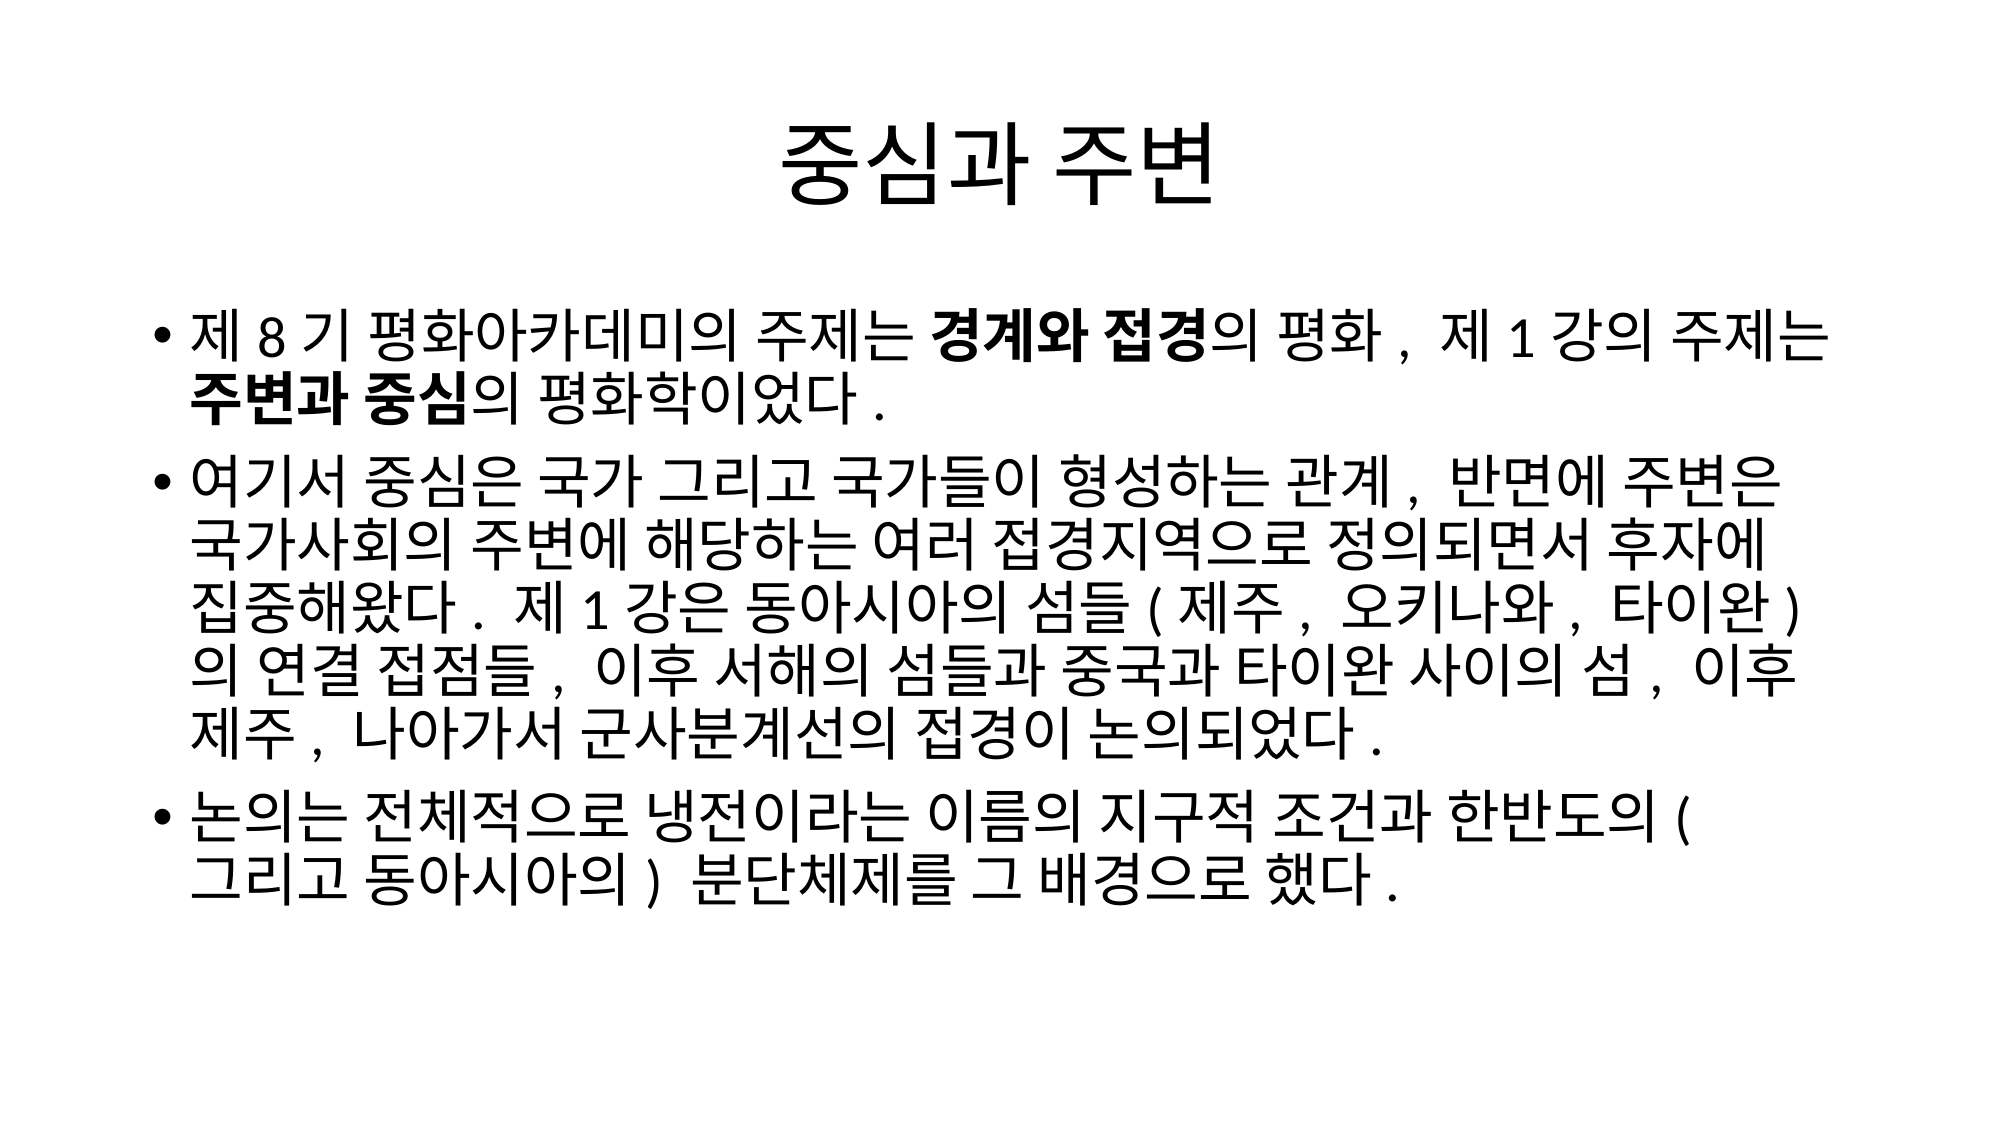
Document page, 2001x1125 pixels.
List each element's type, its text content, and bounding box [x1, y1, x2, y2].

title 중심과 주변 [137, 59, 1863, 278]
list 제8기 평화아카데미의 주제는 경계와 접경의 평화, 제1강의 주제는 주변과 중심의 평화학이었다. 여기서 중심은 국가 그리고 국가들이 형성하는 관계, 반면에 주변은 국가사회의 주변에 해당하는 여러 접경지역으로 정의되면서 후자에 집중해왔다. 제1강은 동아시아의 섬들(제주, 오키나와, 타이완)의 연결 접점들, 이후 서해의 섬들과 중국과 타이완 사이의 섬, 이후 제주, 나아가서 군사분계선의 접경이 논의되었다. 논의는 전체적으로 냉전이라는 이름의 지구적 조건과 한반도의(그리고 동아시아의) 분단체제를 그 배경으로 했다. [137, 299, 1863, 1014]
